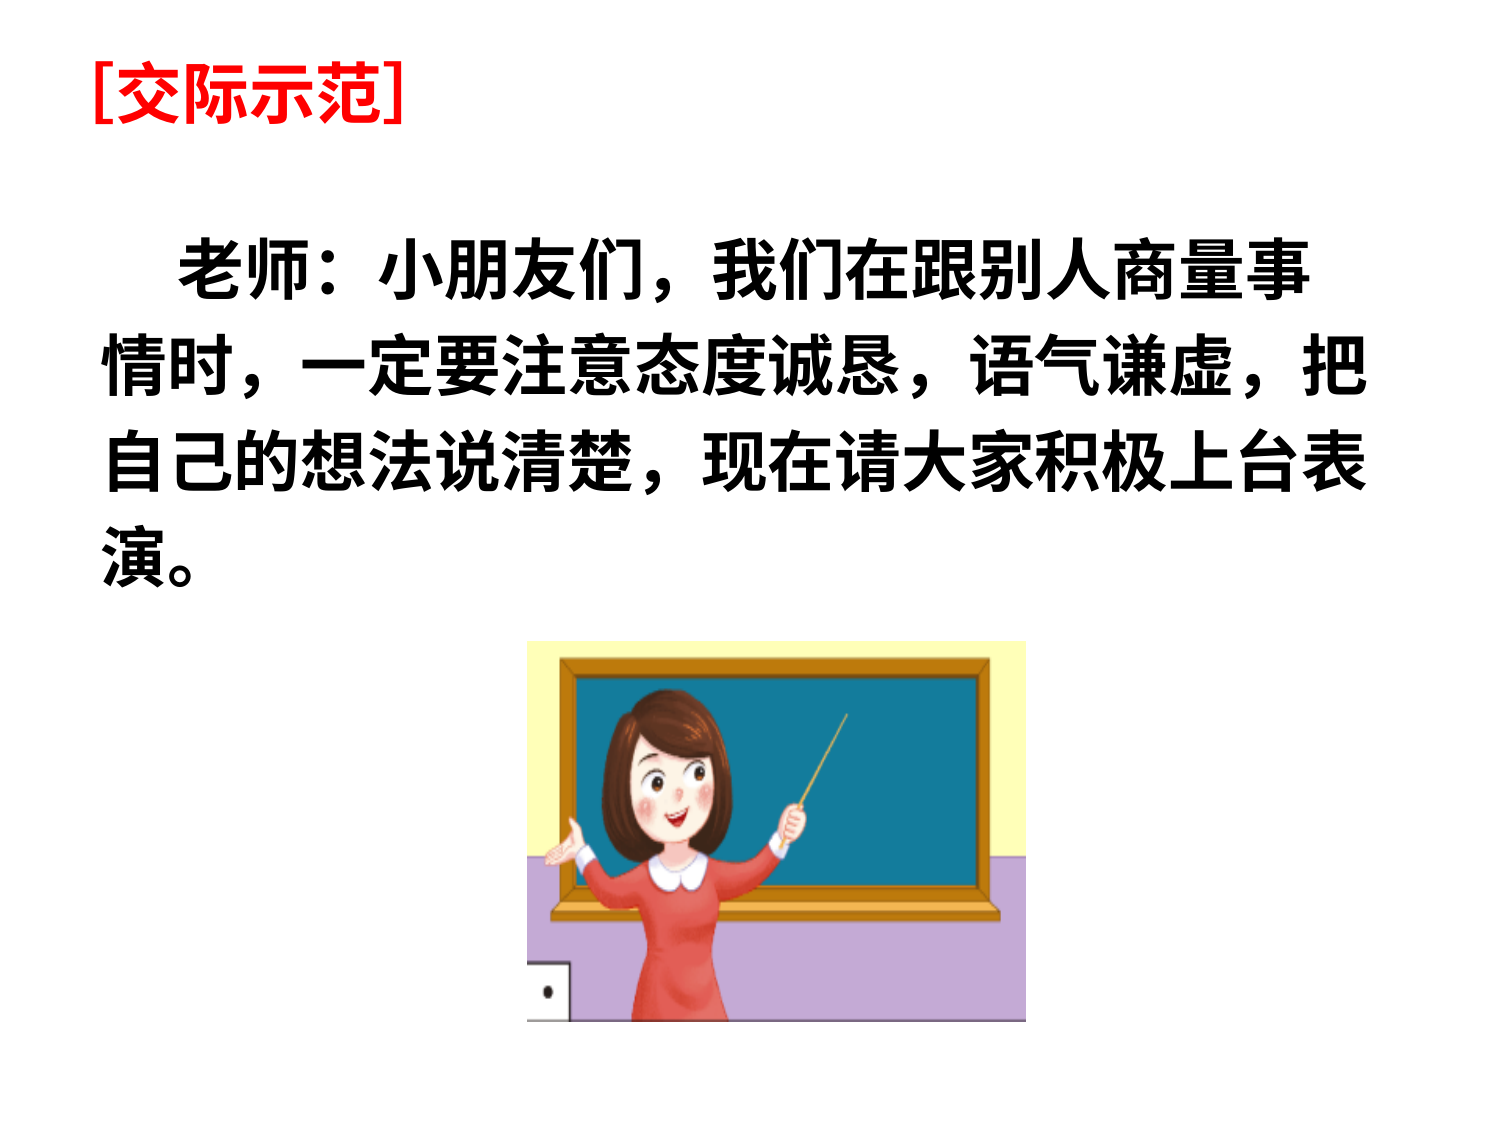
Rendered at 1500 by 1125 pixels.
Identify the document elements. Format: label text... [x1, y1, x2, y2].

picture [527, 641, 1026, 1023]
text_box ［交际示范］ [34, 44, 465, 140]
text_box 老师：小朋友们，我们在跟别人商量事情时，一定要注意态度诚恳，语气谦虚，把自己的想法说清楚，现在请大家积极上台表演。 [85, 204, 1385, 603]
